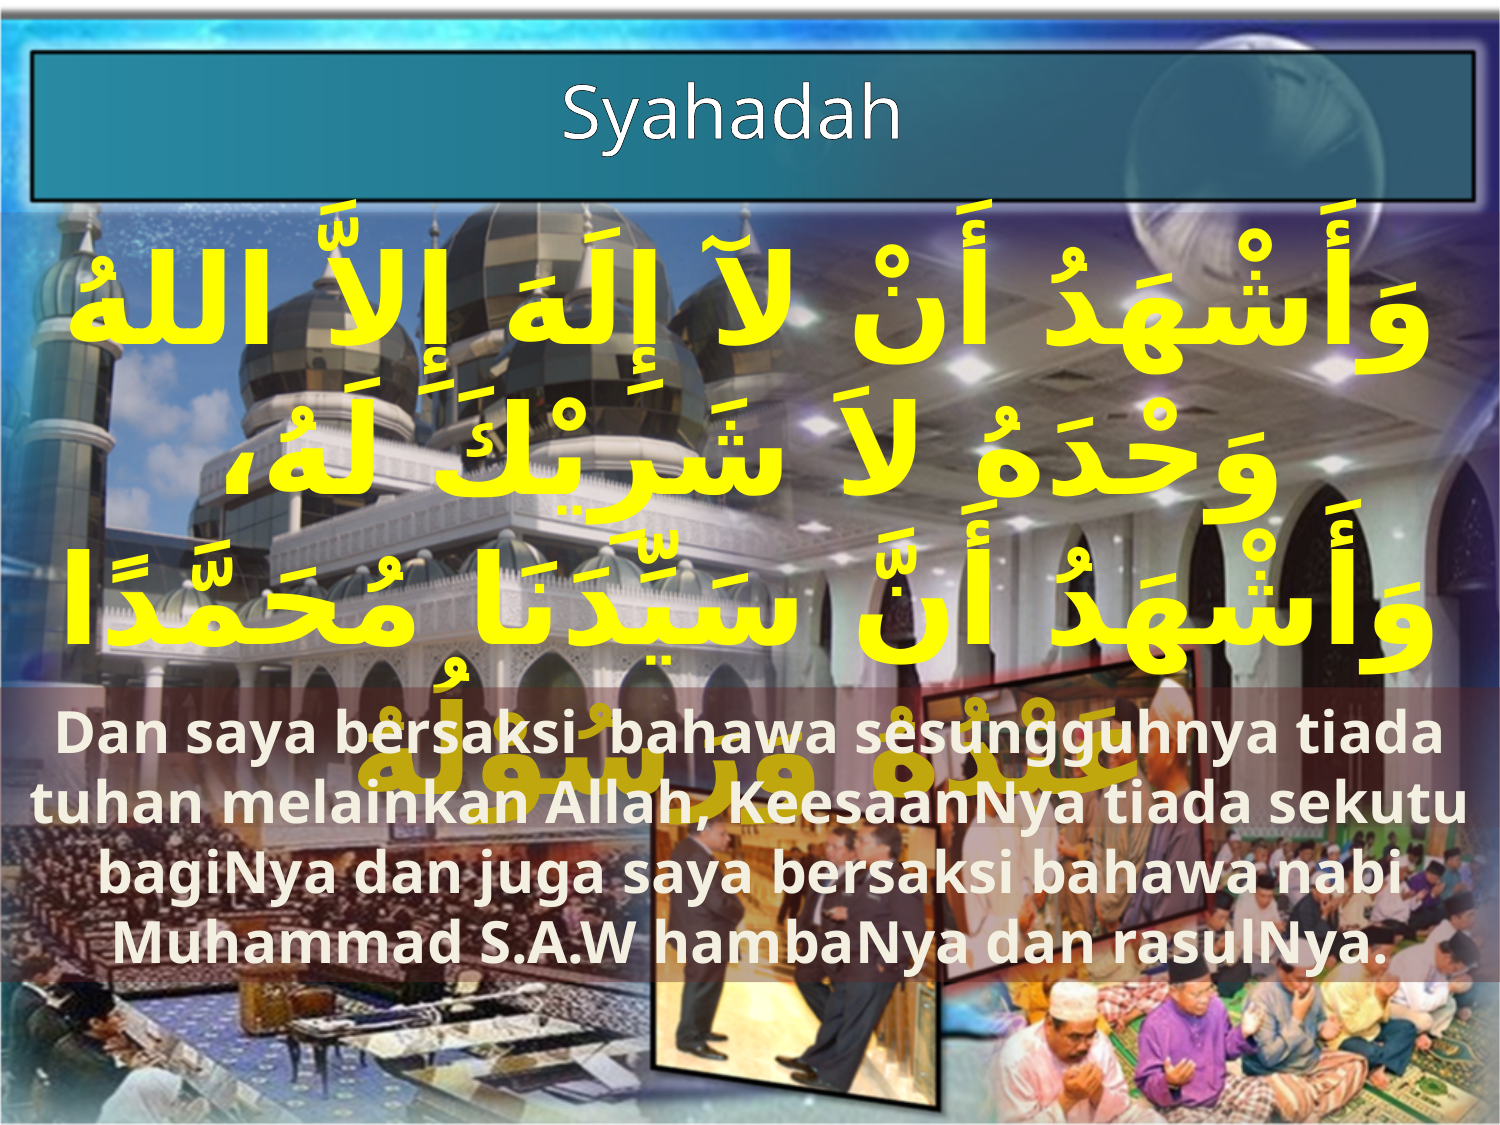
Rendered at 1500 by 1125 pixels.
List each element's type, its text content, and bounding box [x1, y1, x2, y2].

picture [0, 0, 1500, 212]
picture [0, 983, 1500, 1125]
text_box Syahadah [117, 56, 1348, 162]
text_box Dan saya bersaksi bahawa sesungguhnya tiada tuhan melainkan Allah, KeesaanNya tiada sekutu bagiNya dan juga saya bersaksi bahawa nabi Muhammad S.A.W hambaNya dan rasulNya. [0, 687, 1500, 983]
text_box وَأَشْهَدُ أَنْ لآ إِلَهَ إِلاَّ اللهُ وَحْدَهُ لاَ شَرِيْكَ لَهُ، وَأَشْهَدُ أَنَّ سَيِّدَنَا مُحَمَّدًا عَبْدُهُ وَرَسُوْلُهُ [0, 212, 1500, 687]
